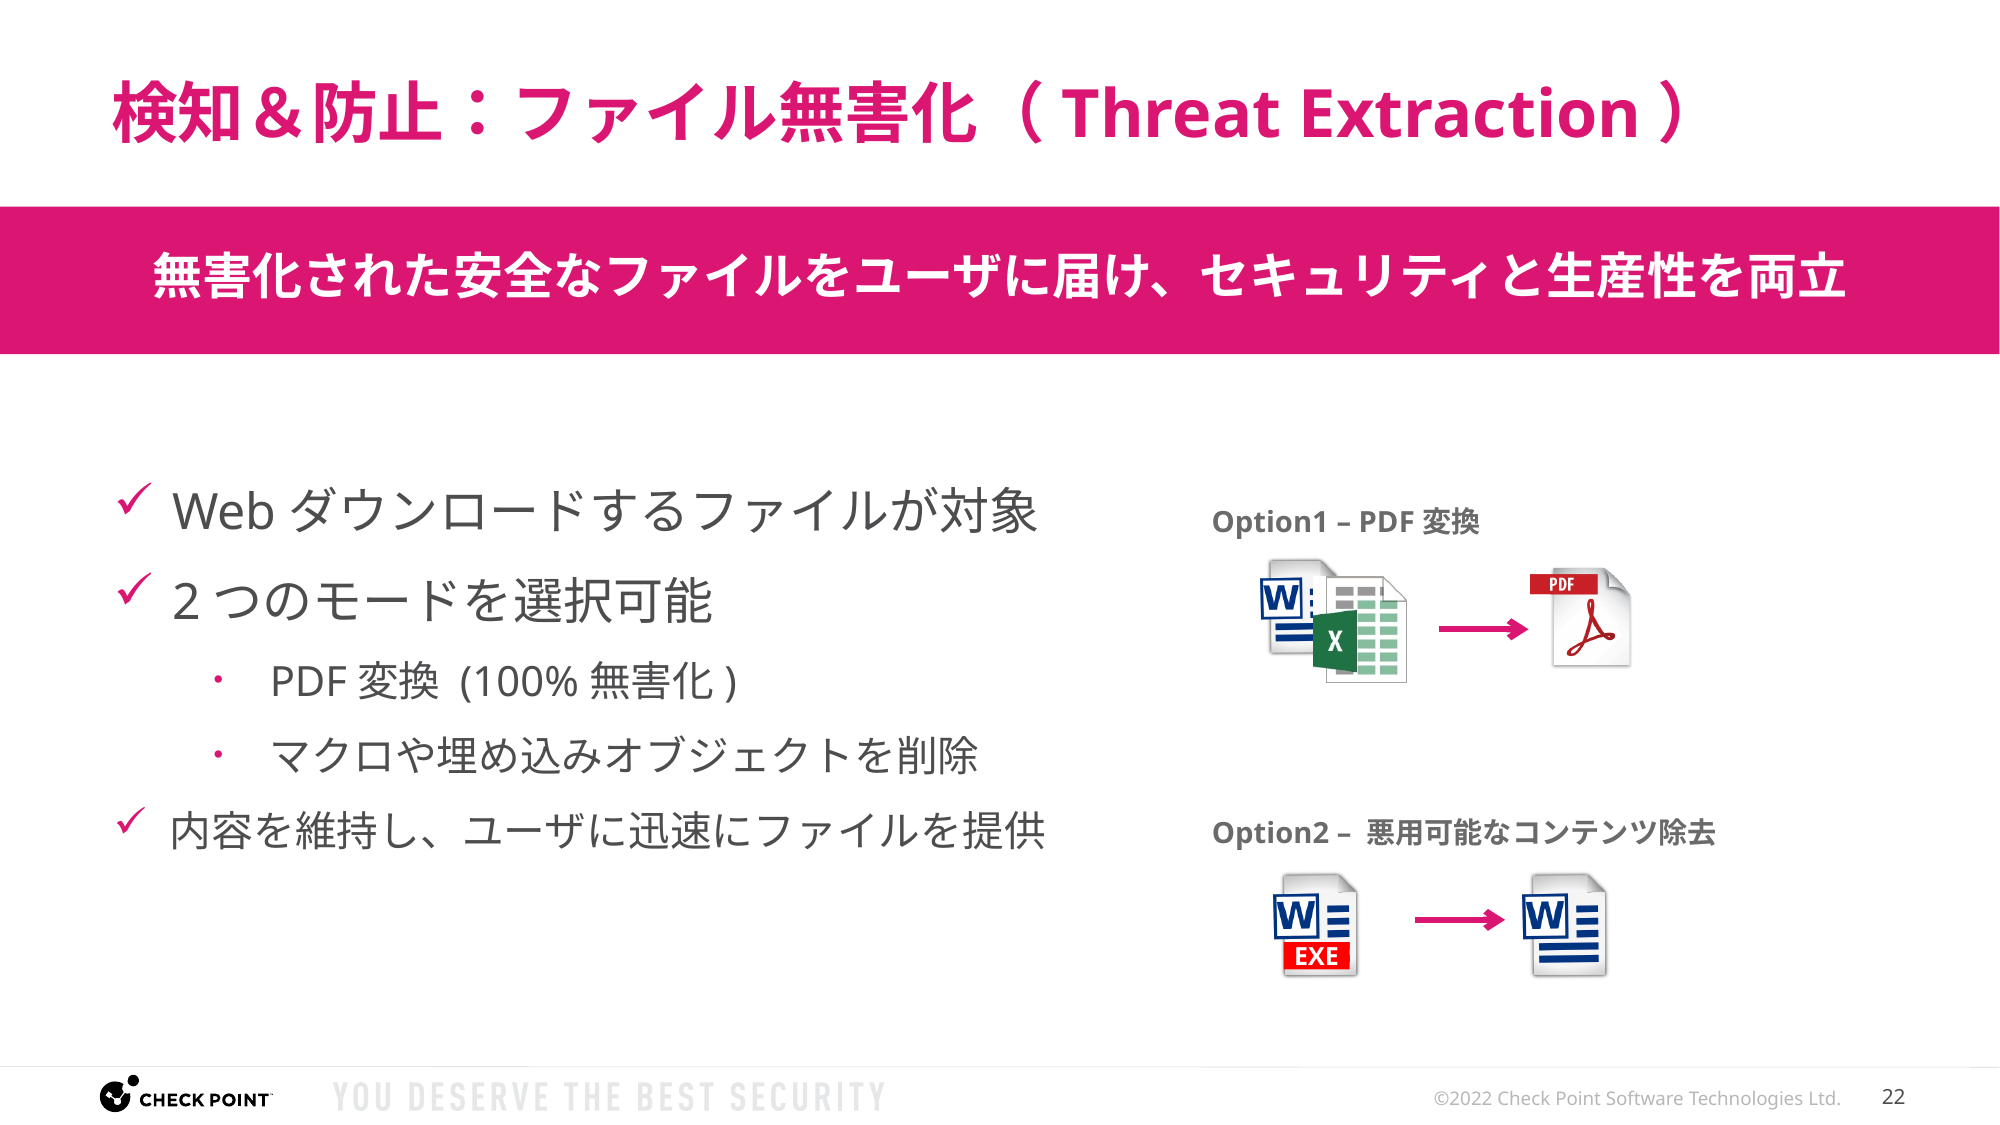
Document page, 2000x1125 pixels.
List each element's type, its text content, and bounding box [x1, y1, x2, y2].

picture [1273, 870, 1361, 980]
picture [1260, 556, 1407, 683]
text_box Option2 – 悪用可能なコンテンツ除去 [1191, 797, 1719, 853]
text_box Option1 – PDF変換 [1191, 486, 1504, 552]
picture [1521, 870, 1610, 980]
text_box Webダウンロードするファイルが対象 2つのモードを選択可能 PDF変換 (100%無害化) マクロや埋め込みオブジェクトを削除 内容を維持し、ユーザに迅速にファイルを提供 [98, 441, 1266, 862]
text_box 検知＆防止：ファイル無害化（Threat Extraction） [95, 75, 1904, 206]
picture [1528, 564, 1634, 670]
text_box 無害化された安全なファイルをユーザに届け、セキュリティと生産性を両立 [0, 206, 2000, 355]
